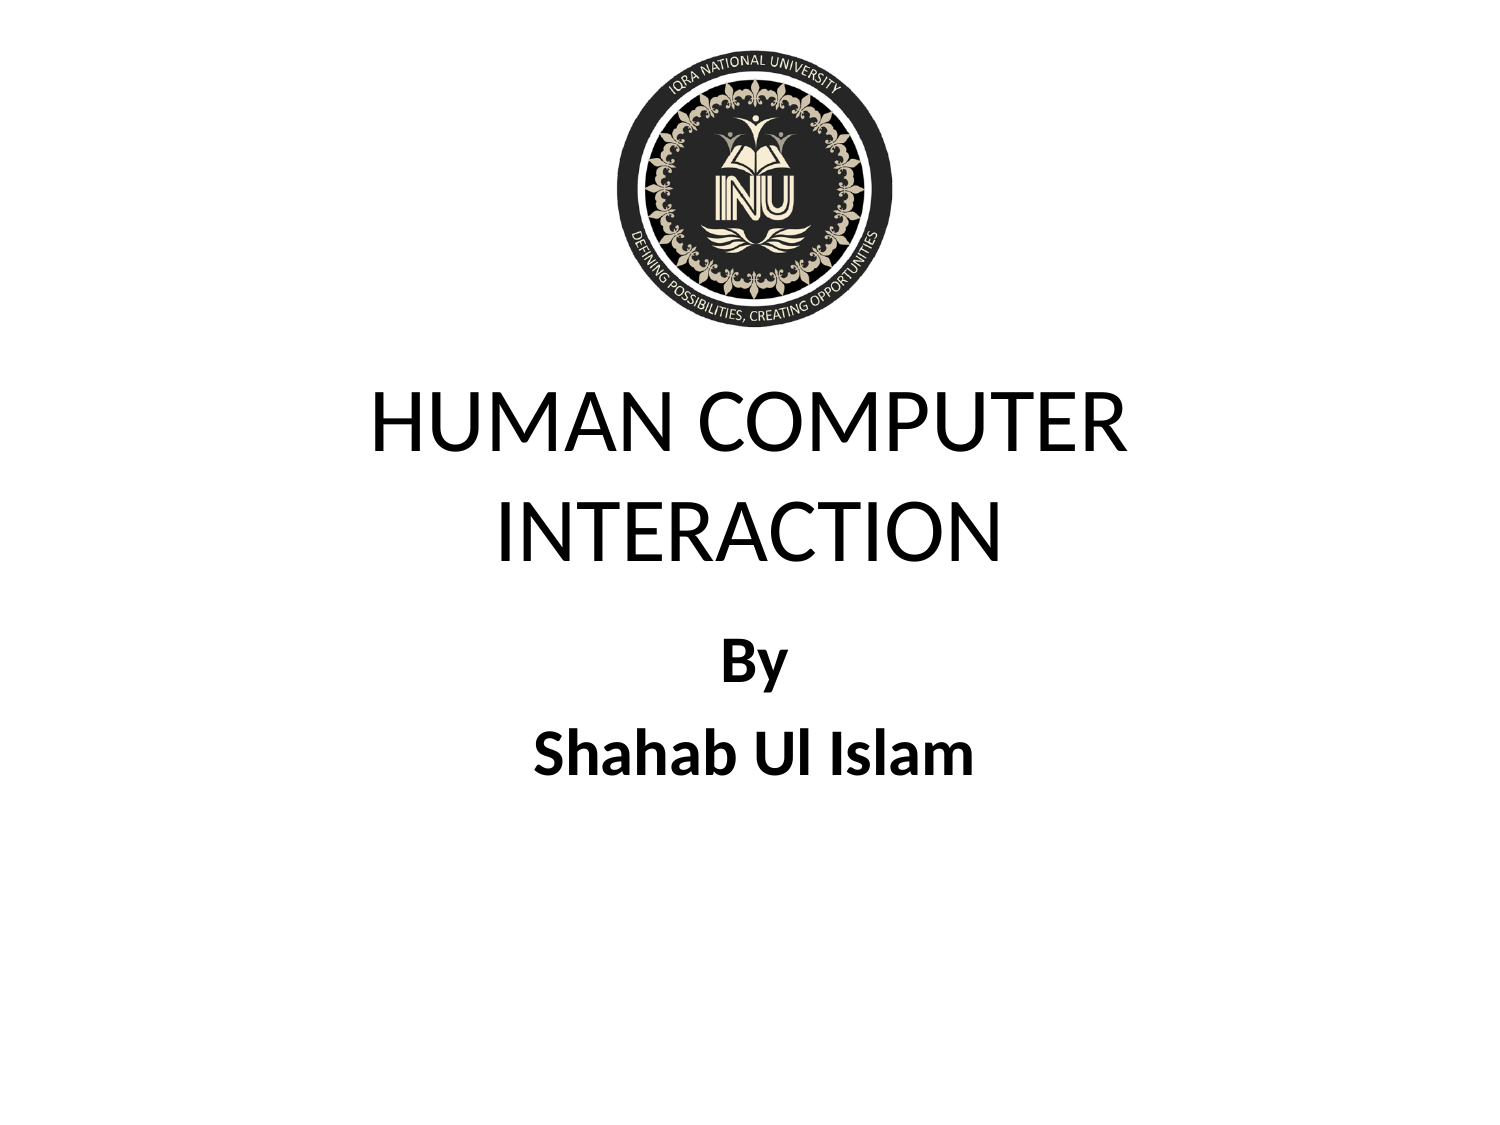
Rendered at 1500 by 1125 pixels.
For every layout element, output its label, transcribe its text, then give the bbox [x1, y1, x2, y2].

subtitle By Shahab Ul Islam [226, 608, 1284, 817]
title HUMAN COMPUTER INTERACTION [112, 349, 1388, 591]
picture [596, 30, 914, 349]
